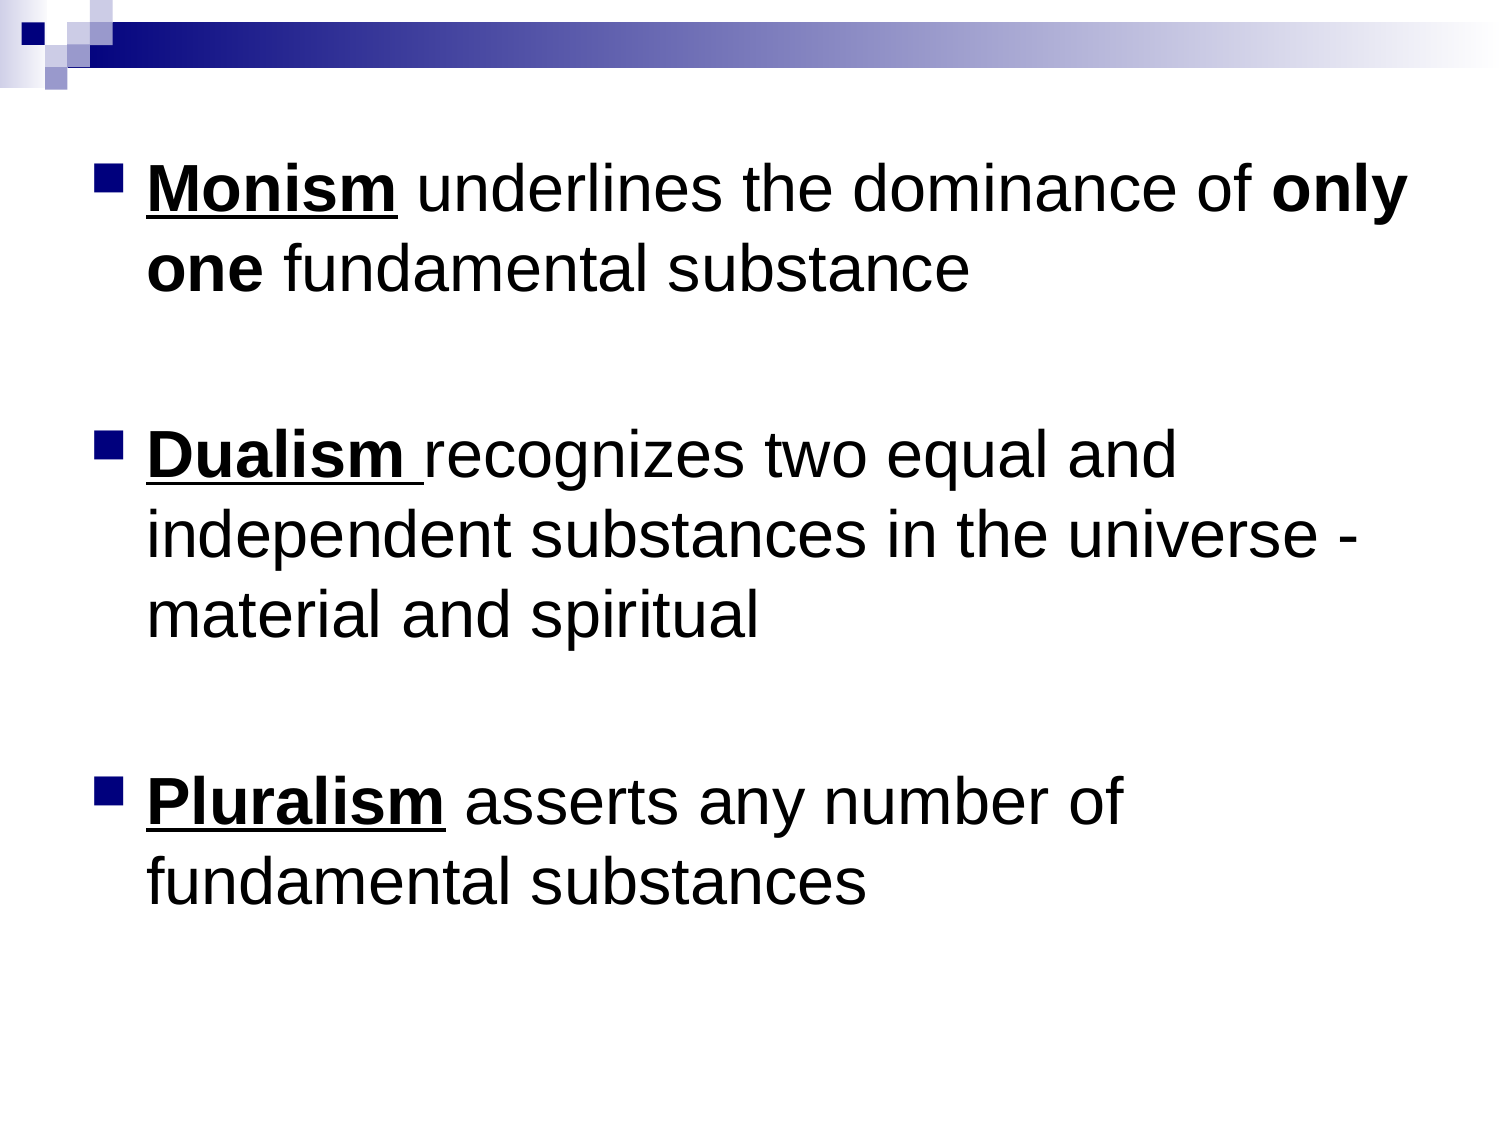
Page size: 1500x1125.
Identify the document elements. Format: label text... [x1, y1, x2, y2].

list Monism underlines the dominance of only one fundamental substance Dualism recognizes two equal and independent substances in the universe - material and spiritual Pluralism asserts any number of fundamental substances [75, 137, 1425, 963]
